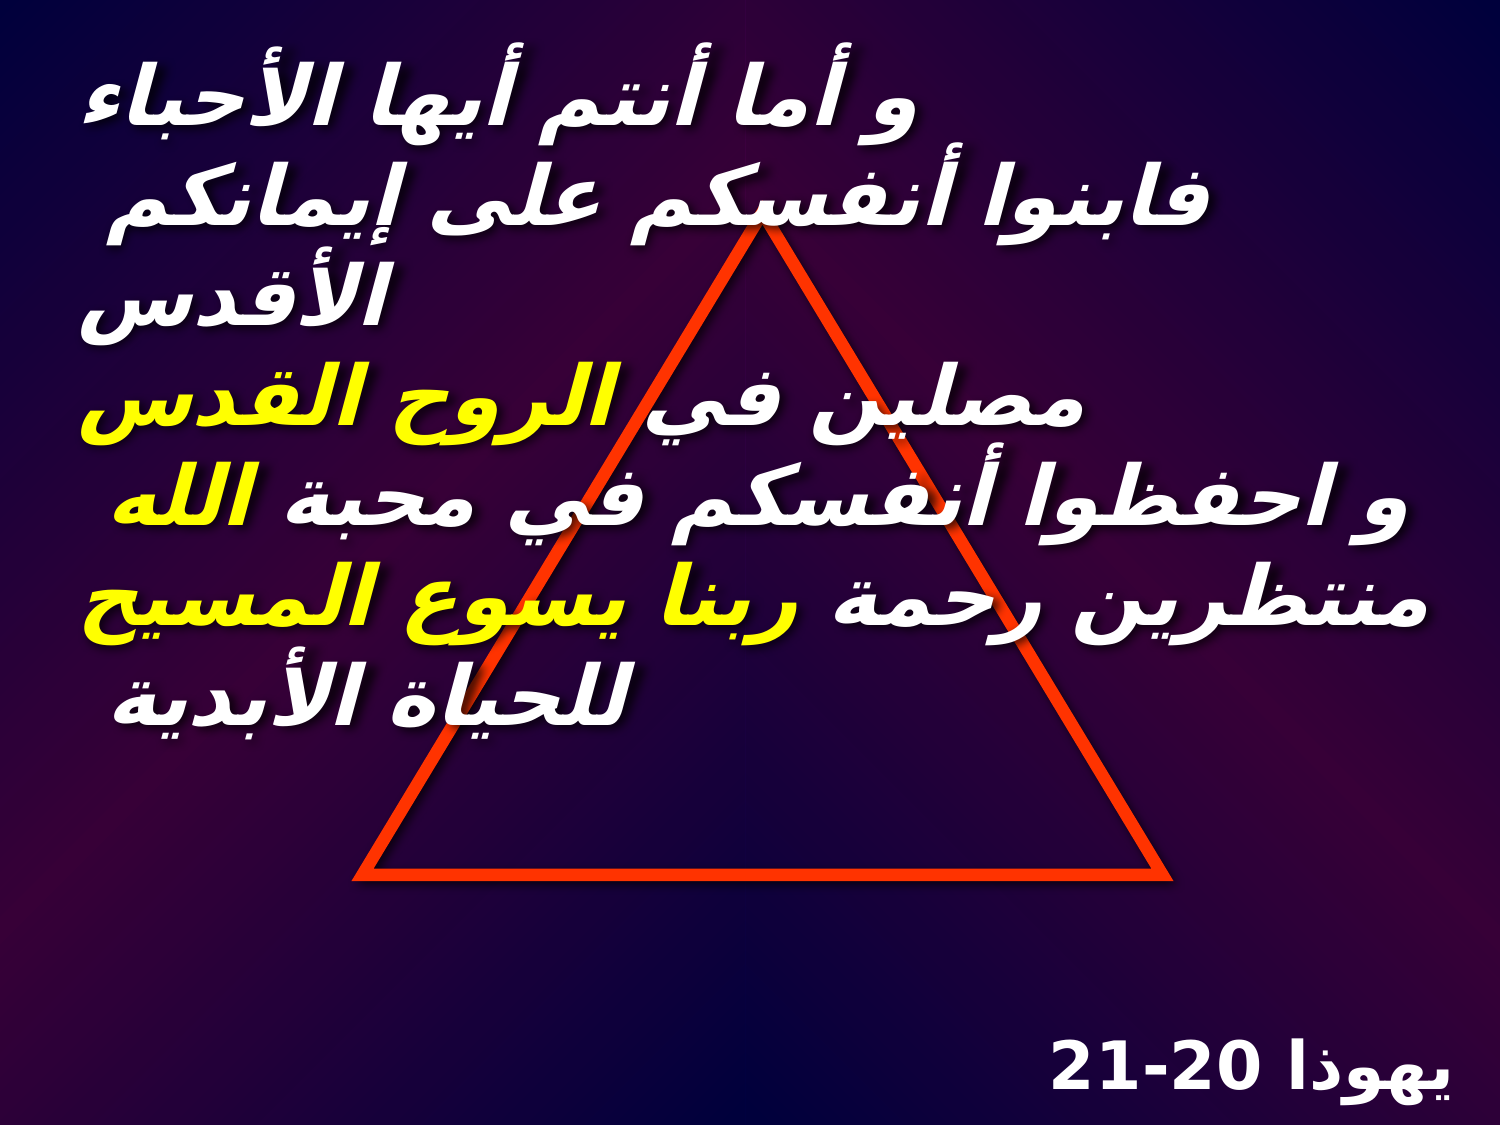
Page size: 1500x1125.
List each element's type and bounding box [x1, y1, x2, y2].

text_box [0, 0, 1500, 1125]
